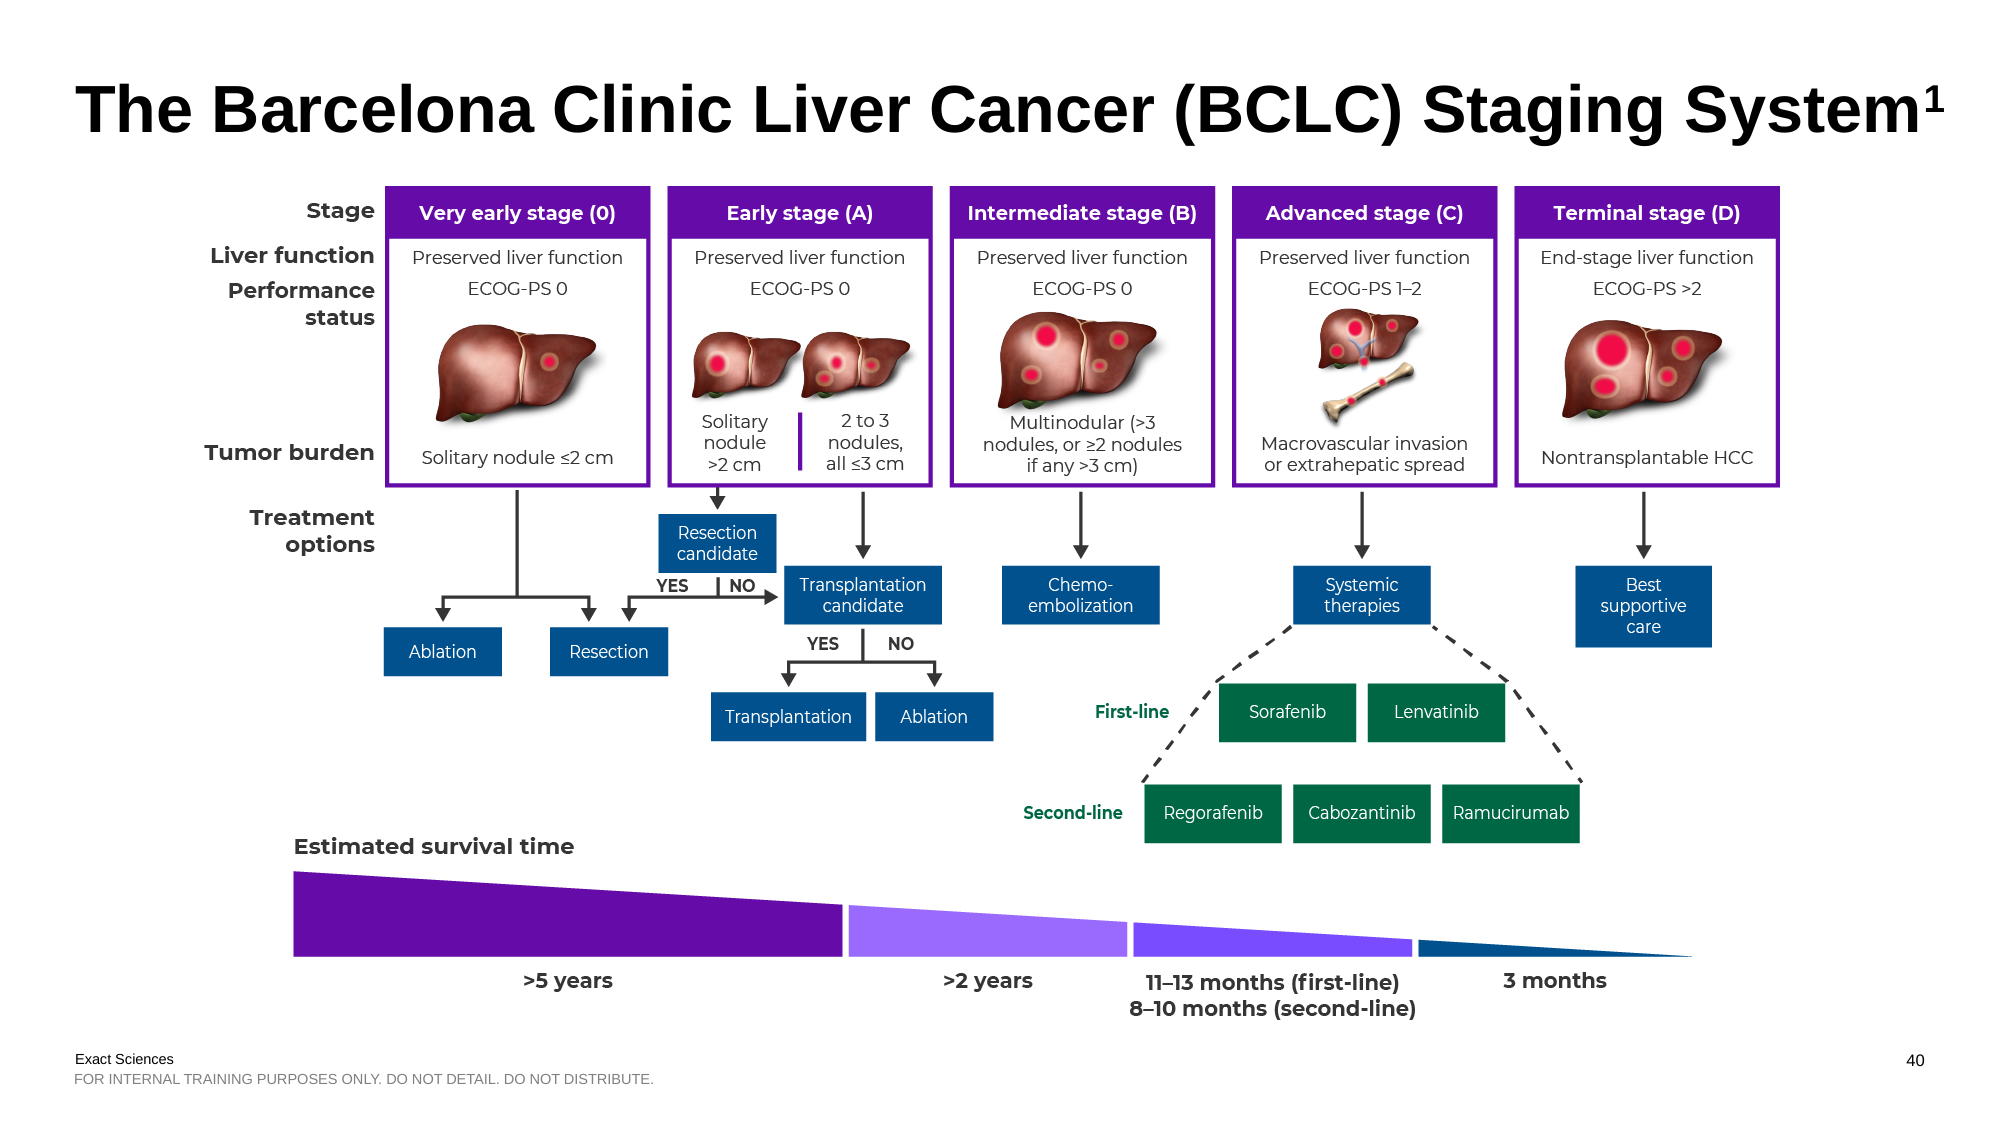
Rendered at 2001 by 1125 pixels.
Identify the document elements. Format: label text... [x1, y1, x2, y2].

slide_number 40 [1475, 1050, 1925, 1110]
title The Barcelona Clinic Liver Cancer (BCLC) Staging System1 [75, 75, 1952, 166]
picture [0, 166, 2000, 1036]
